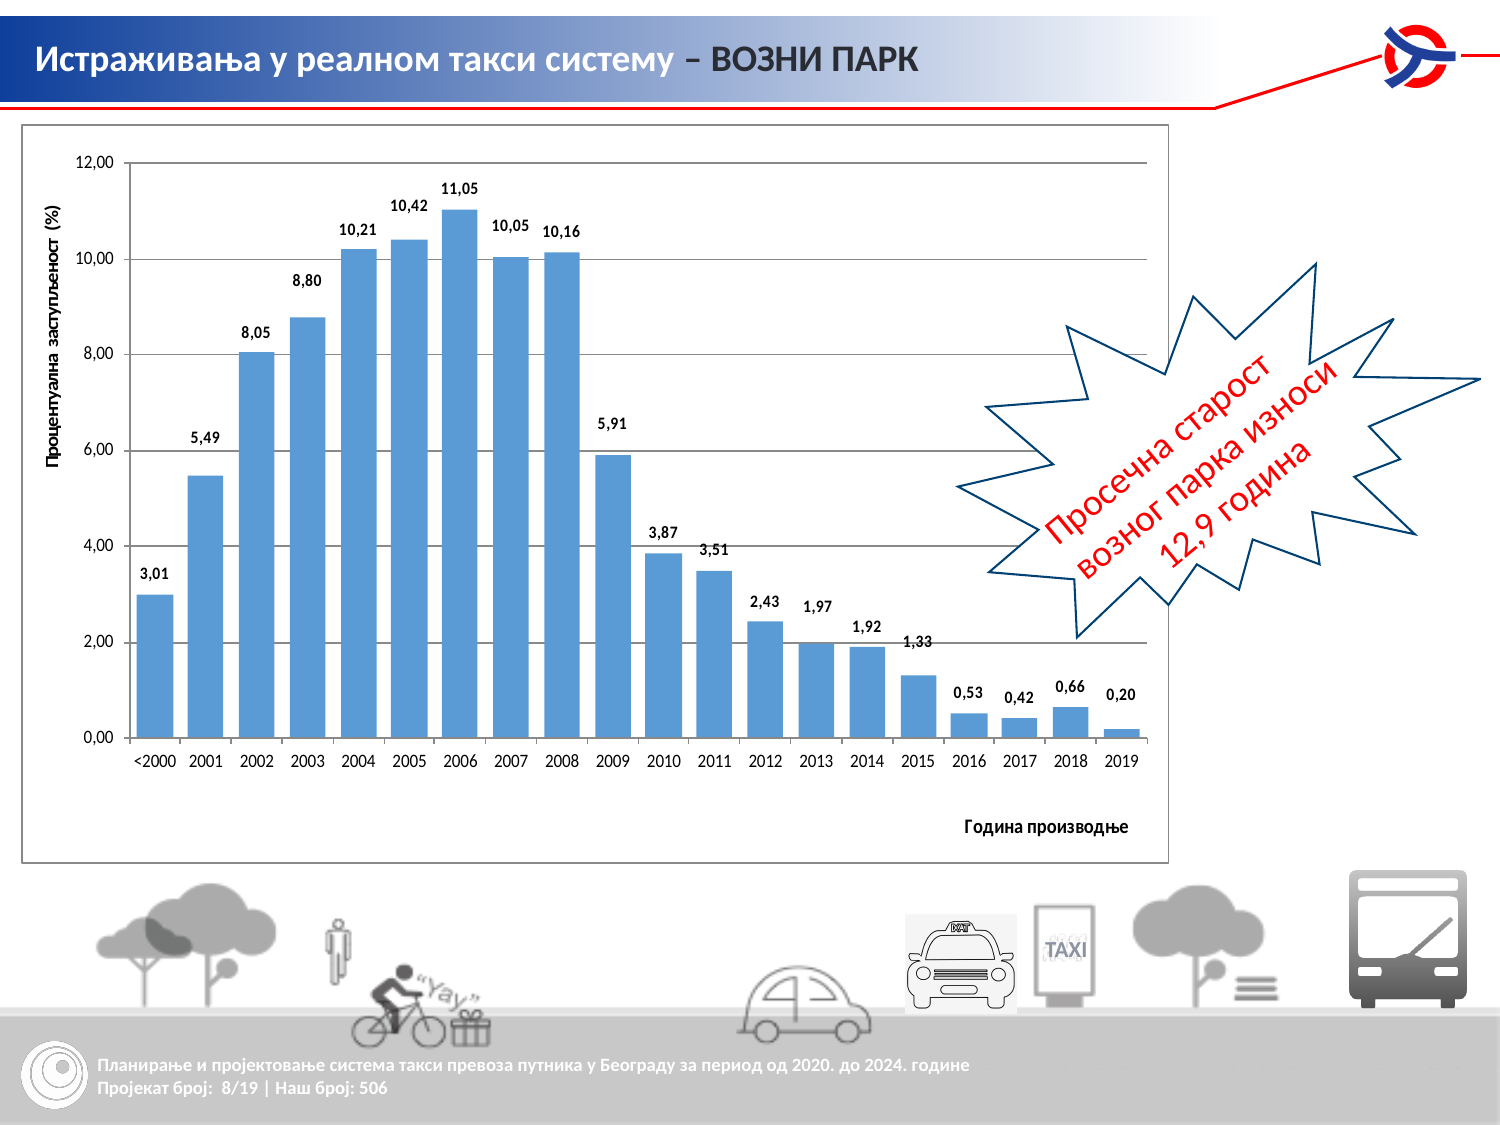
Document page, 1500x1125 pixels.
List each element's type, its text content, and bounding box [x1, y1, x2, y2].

text_box Истраживања у реалном такси систему – ВОЗНИ ПАРК [20, 26, 1239, 86]
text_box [957, 263, 1481, 638]
picture [0, 122, 1500, 1125]
text_box [0, 16, 1220, 102]
picture [1381, 21, 1458, 90]
